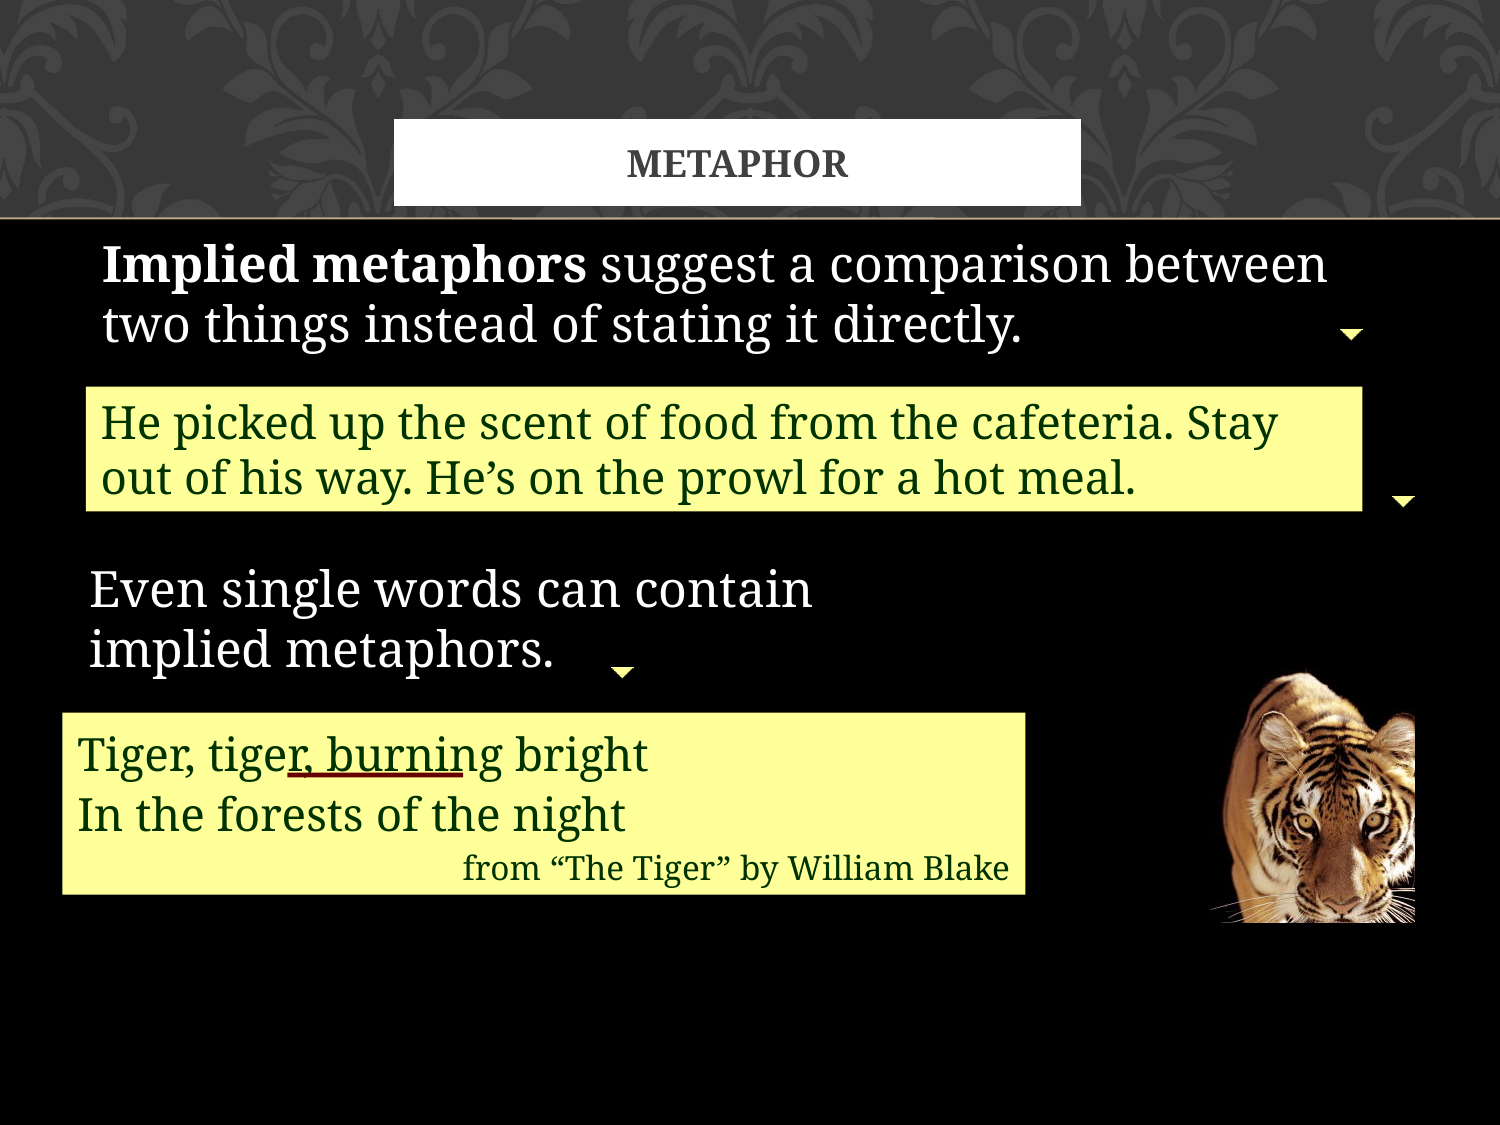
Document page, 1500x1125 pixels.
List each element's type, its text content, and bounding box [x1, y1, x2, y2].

title Metaphor [394, 119, 1081, 206]
picture [1340, 328, 1363, 344]
picture [1066, 566, 1415, 923]
text_box Implied metaphors suggest a comparison between two things instead of stating it directly. [87, 224, 1413, 360]
text_box Even single words can contain implied metaphors. [74, 549, 1015, 685]
picture [610, 667, 634, 683]
picture [1392, 495, 1415, 511]
text_box He picked up the scent of food from the cafeteria. Stay out of his way. He’s on the prowl for a hot meal. [85, 386, 1363, 512]
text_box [62, 712, 1026, 897]
